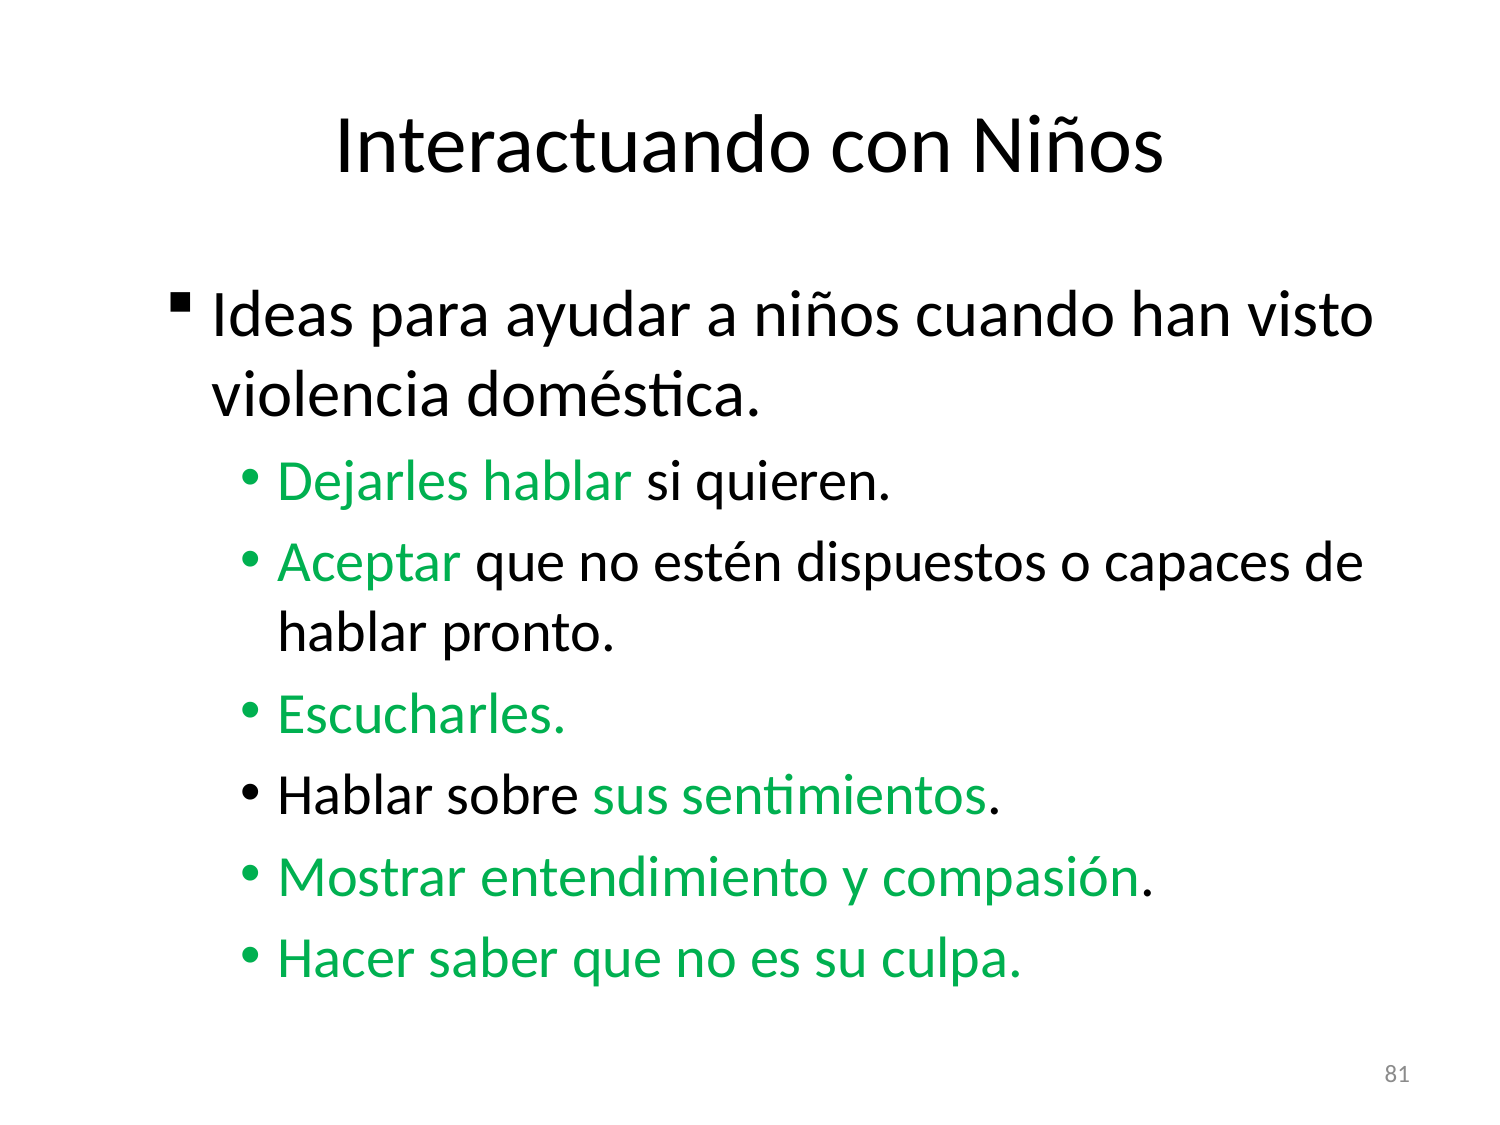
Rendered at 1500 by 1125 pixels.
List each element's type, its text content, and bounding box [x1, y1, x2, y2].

title Interactuando con Niños [75, 45, 1425, 233]
slide_number 81 [1074, 1042, 1425, 1103]
list Ideas para ayudar a niños cuando han visto violencia doméstica. Dejarles hablar si quieren. Aceptar que no estén dispuestos o capaces de hablar pronto. Escucharles. Hablar sobre sus sentimientos. Mostrar entendimiento y compasión. Hacer saber que no es su culpa. [75, 262, 1425, 1005]
